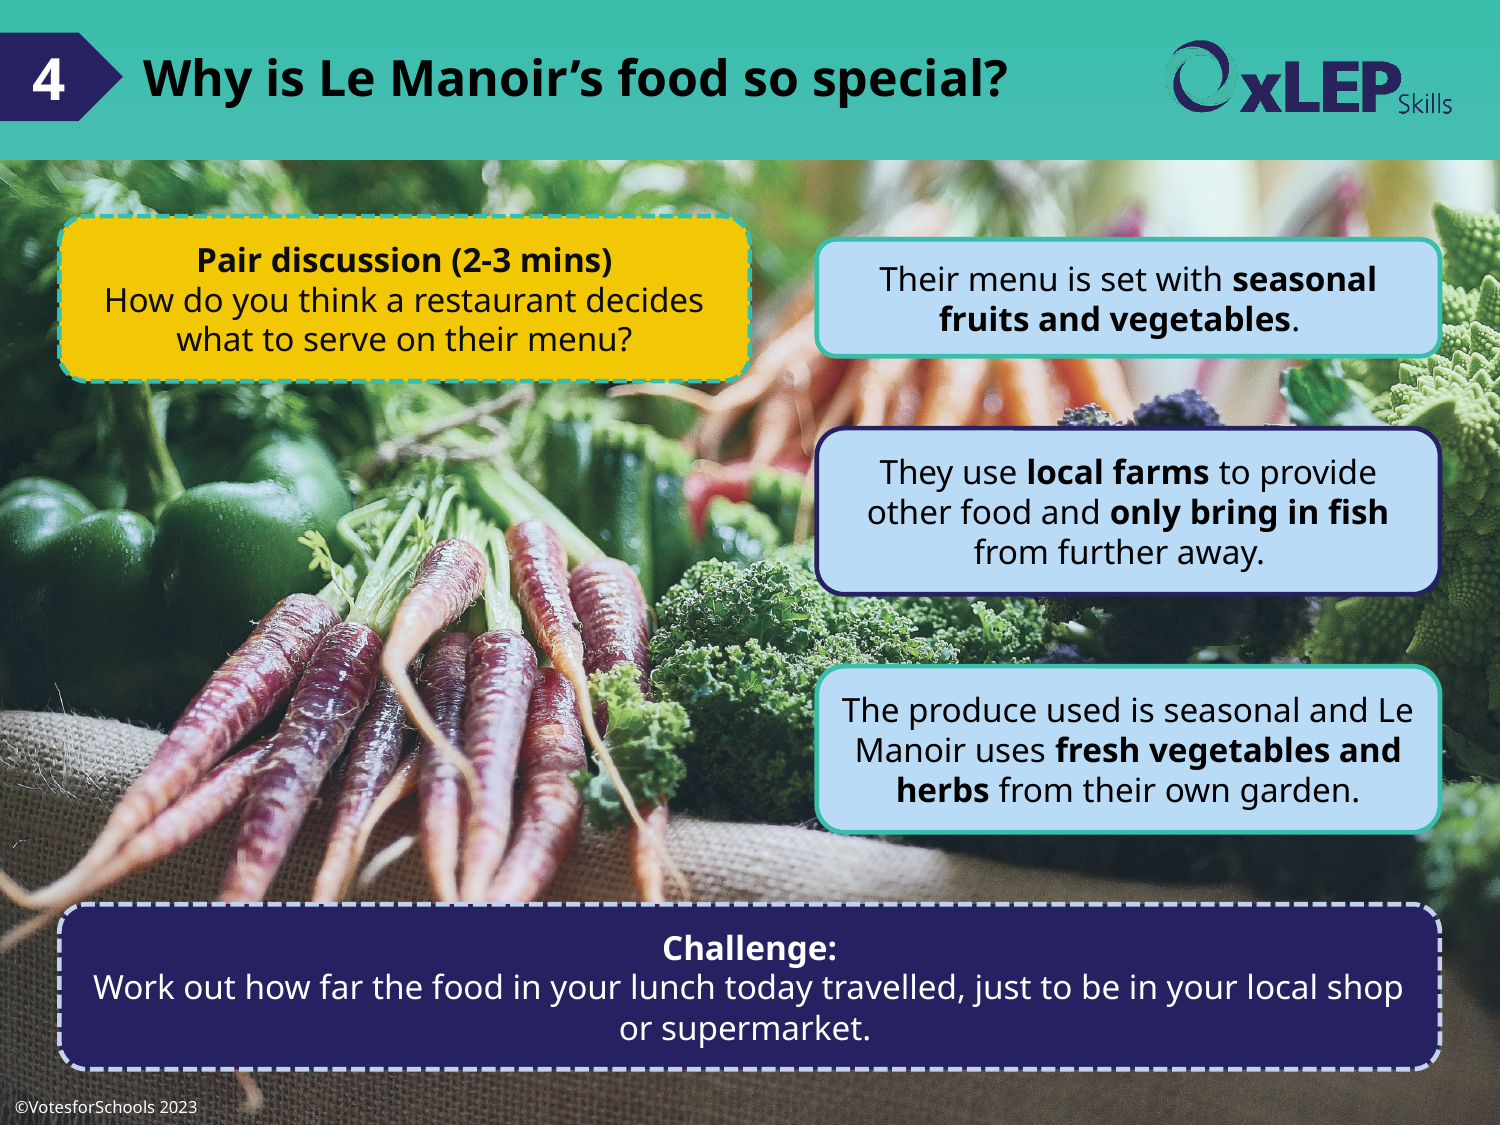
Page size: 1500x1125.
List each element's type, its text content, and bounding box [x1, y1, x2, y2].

text_box Why is Le Manoir’s food so special? [128, 32, 1098, 121]
picture [0, 0, 1500, 1125]
text_box 4 [0, 32, 124, 122]
